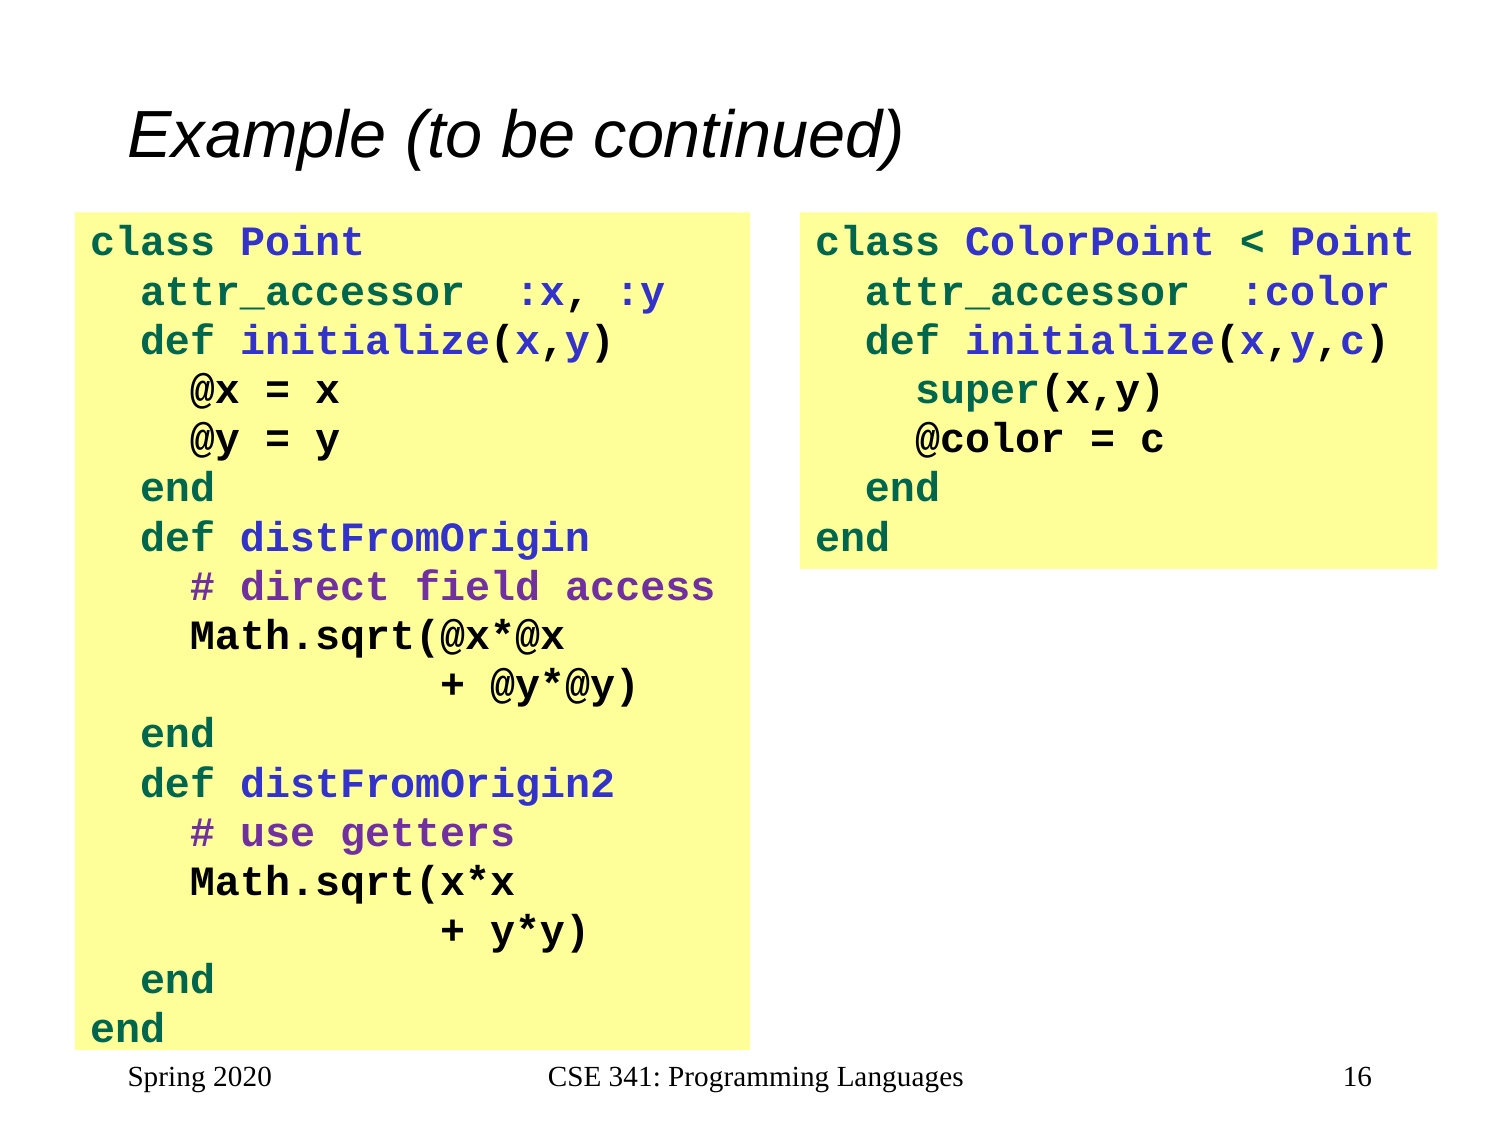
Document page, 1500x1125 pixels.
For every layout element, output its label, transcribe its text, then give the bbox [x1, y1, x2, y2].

slide_number 16 [1074, 1049, 1388, 1125]
text_box class ColorPoint < Point attr_accessor :color def initialize(x,y,c) super(x,y) @color = c end end [800, 212, 1438, 569]
title Example (to be continued) [112, 37, 1388, 226]
footer CSE 341: Programming Languages [474, 1049, 1038, 1125]
text_box class Point attr_accessor :x, :y def initialize(x,y) @x = x @y = y end def distFromOrigin # direct field access Math.sqrt(@x*@x + @y*@y) end def distFromOrigin2 # use getters Math.sqrt(x*x + y*y) end end [74, 212, 750, 1050]
slide_number Spring 2020 [112, 1050, 426, 1125]
